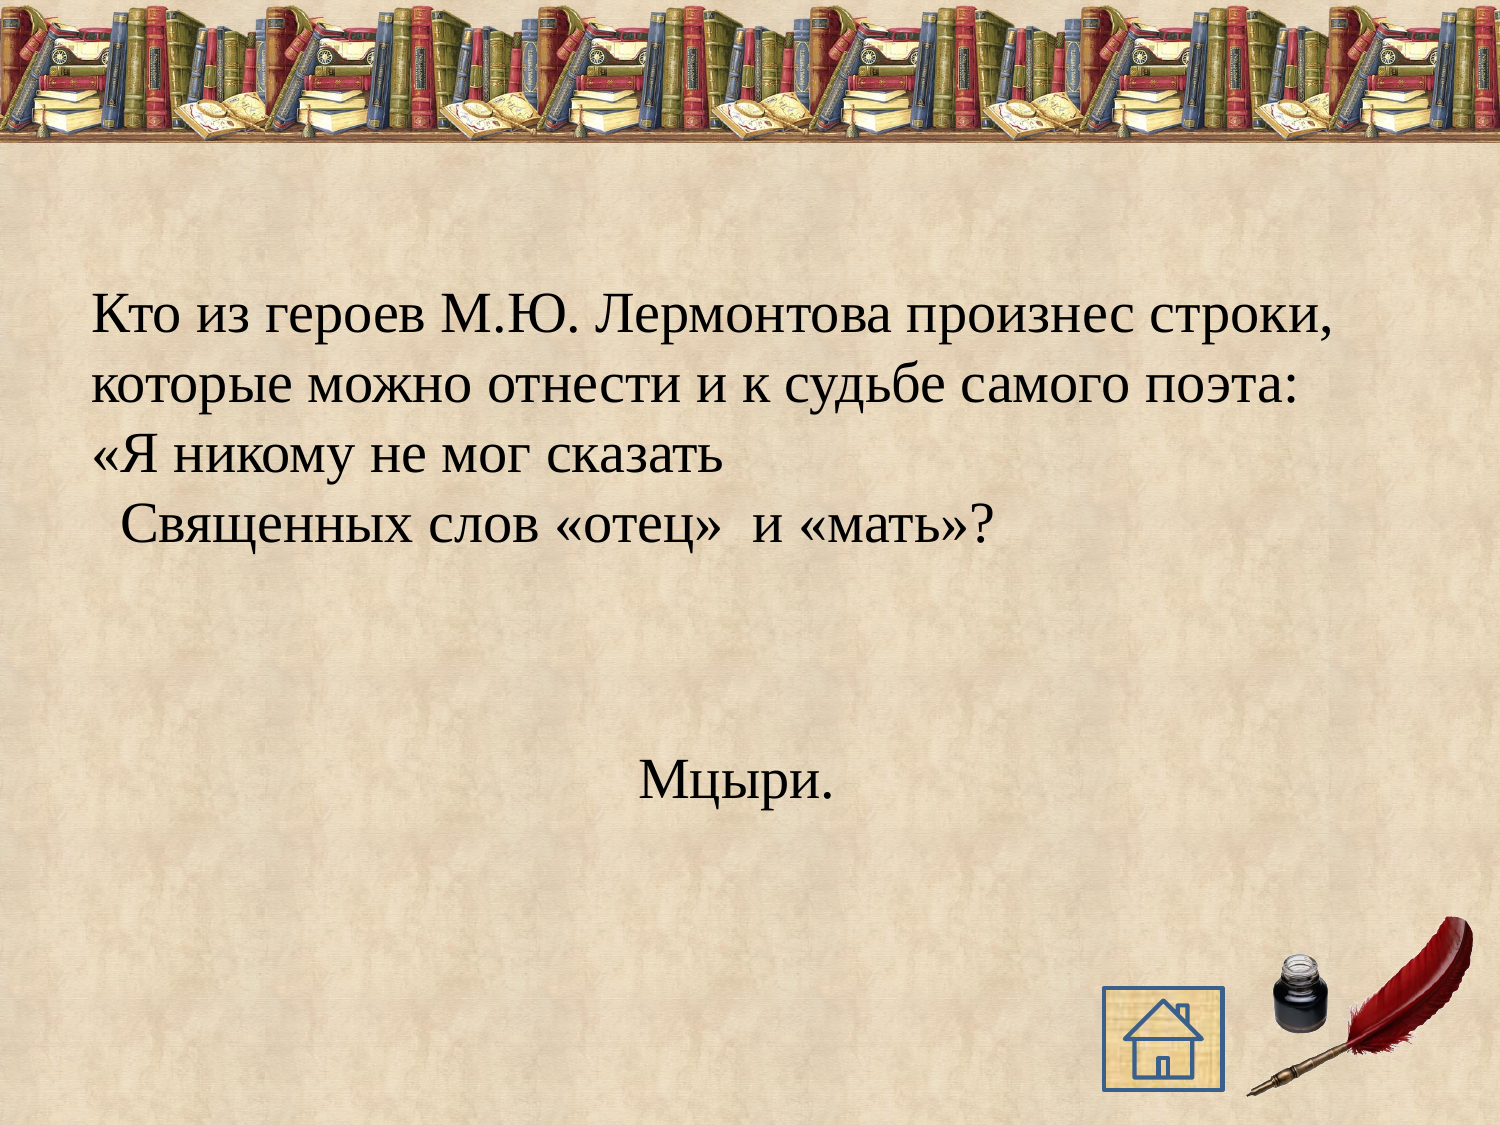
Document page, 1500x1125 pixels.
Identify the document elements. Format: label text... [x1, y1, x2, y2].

text_box Мцыри. [370, 732, 1103, 818]
text_box Кто из героев М.Ю. Лермонтова произнес строки, которые можно отнести и к судьбе самого поэта: «Я никому не мог сказать Священных слов «отец» и «мать»? [76, 267, 1424, 562]
text_box [1102, 986, 1225, 1092]
picture [0, 0, 1500, 1125]
